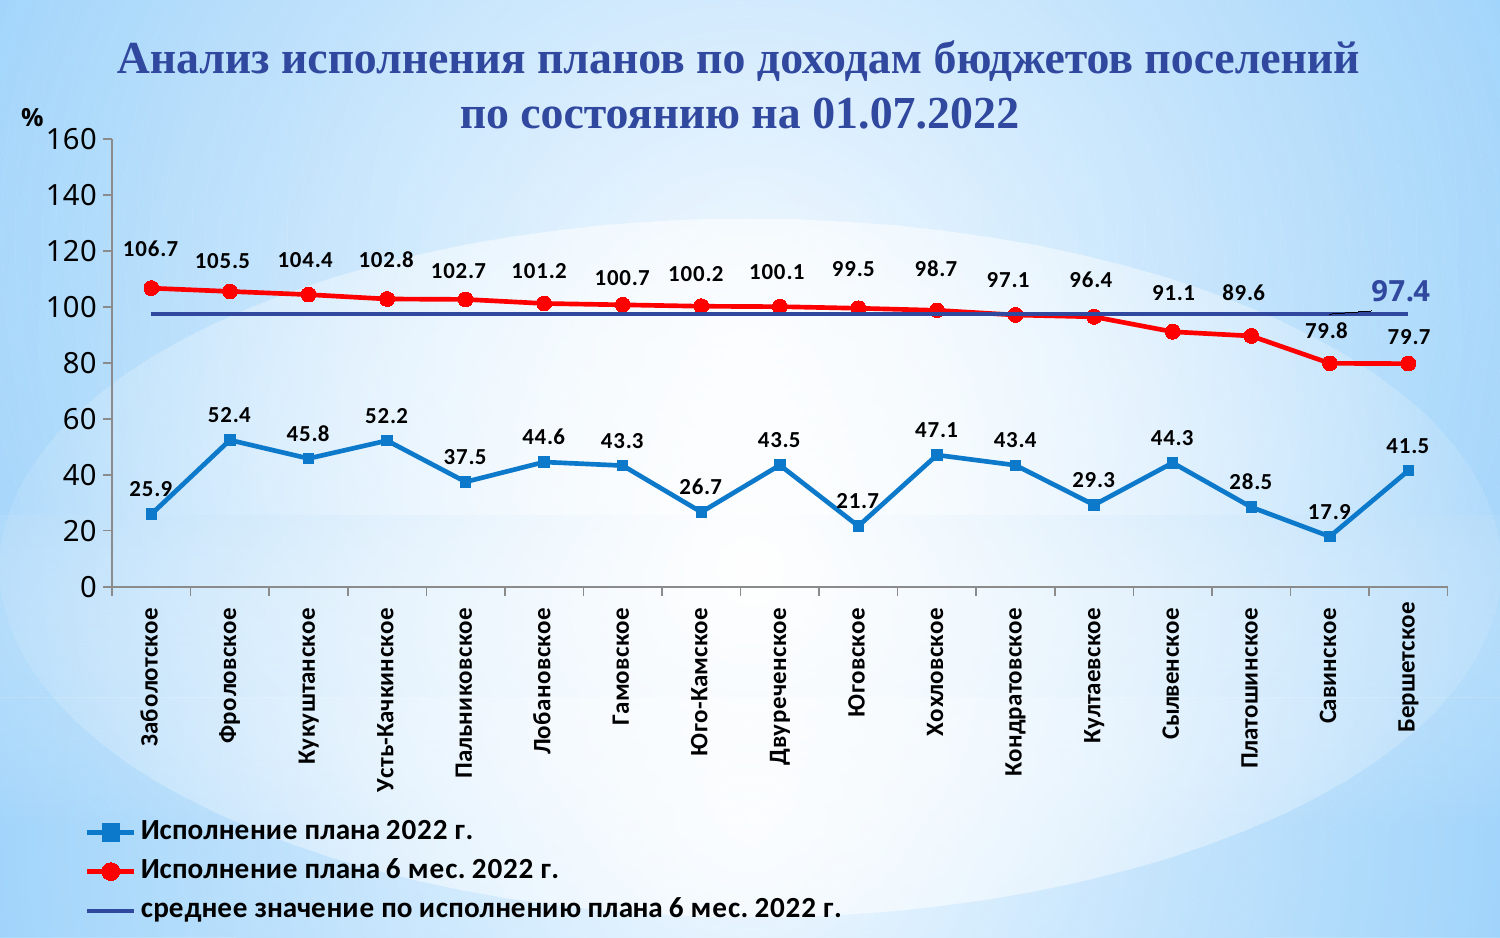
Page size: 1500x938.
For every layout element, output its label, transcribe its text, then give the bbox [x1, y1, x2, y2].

title Анализ исполнения планов по доходам бюджетов поселений по состоянию на 01.07.2022 [29, 19, 1471, 88]
chart [5, 90, 1500, 938]
